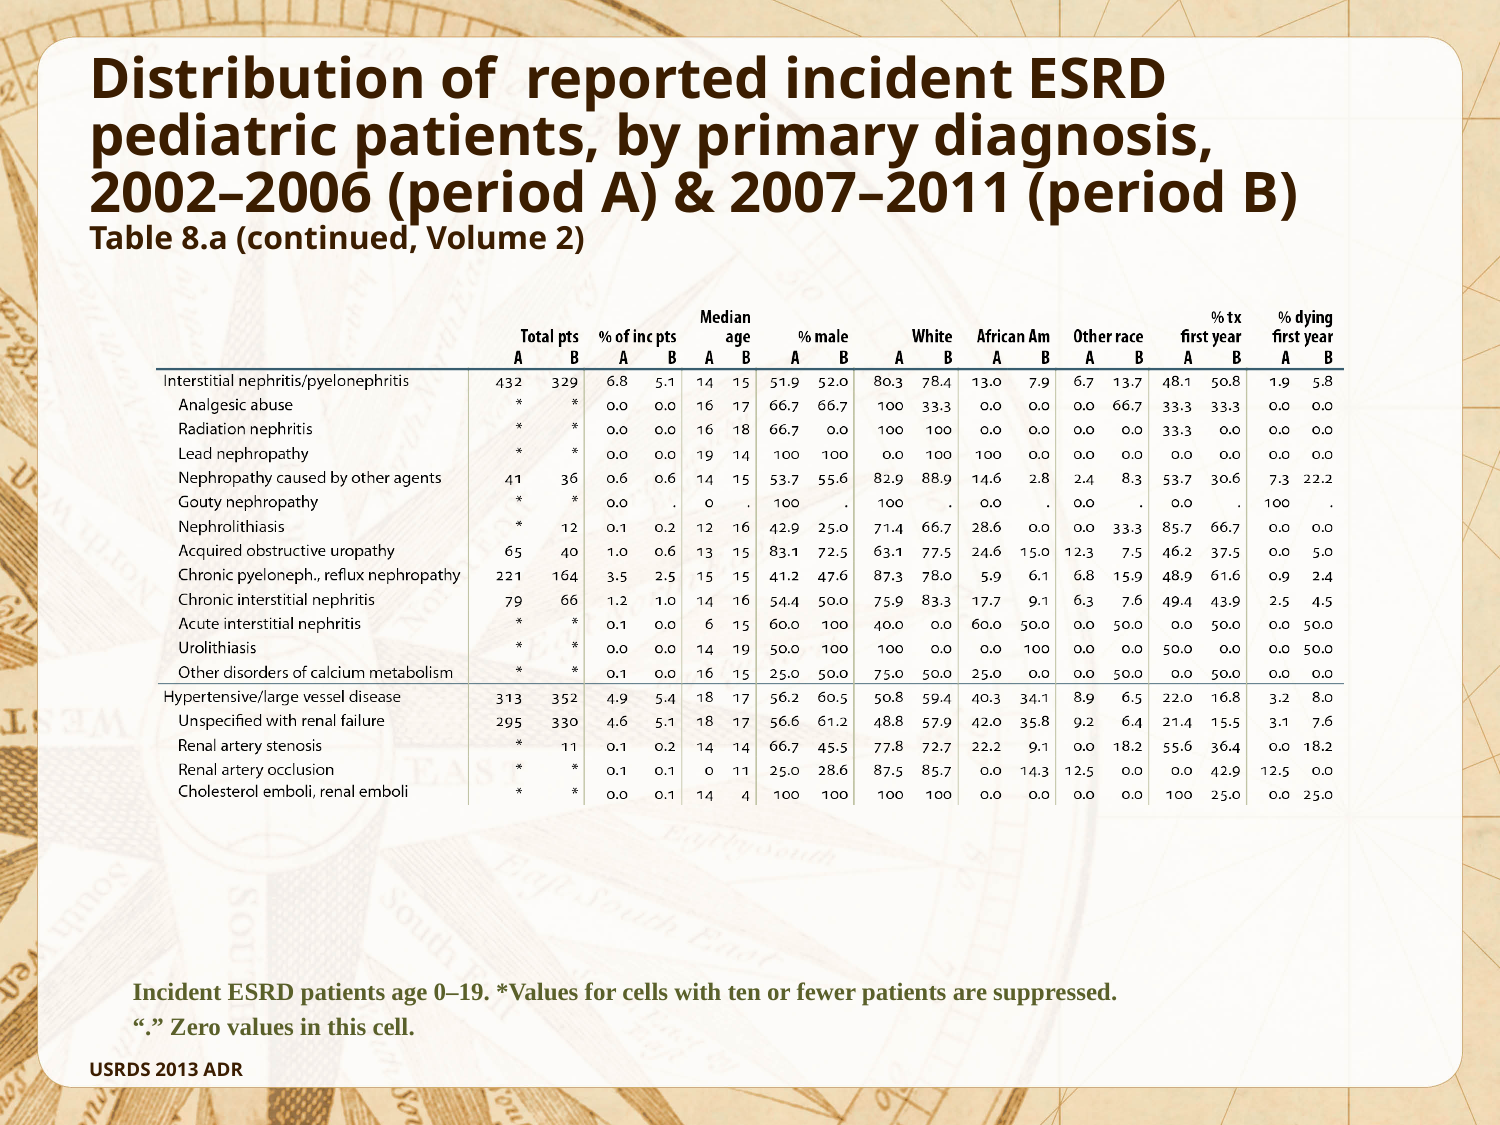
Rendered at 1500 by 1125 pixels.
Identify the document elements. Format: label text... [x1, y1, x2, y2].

picture [0, 0, 1500, 1125]
title Distribution of reported incident ESRD pediatric patients, by primary diagnosis, 2002–2006 (period A) & 2007–2011 (period B) Table 8.a (continued, Volume 2) [74, 45, 1425, 264]
text_box Incident ESRD patients age 0–19. *Values for cells with ten or fewer patients are suppressed. “.” Zero values in this cell. [132, 975, 1366, 1047]
